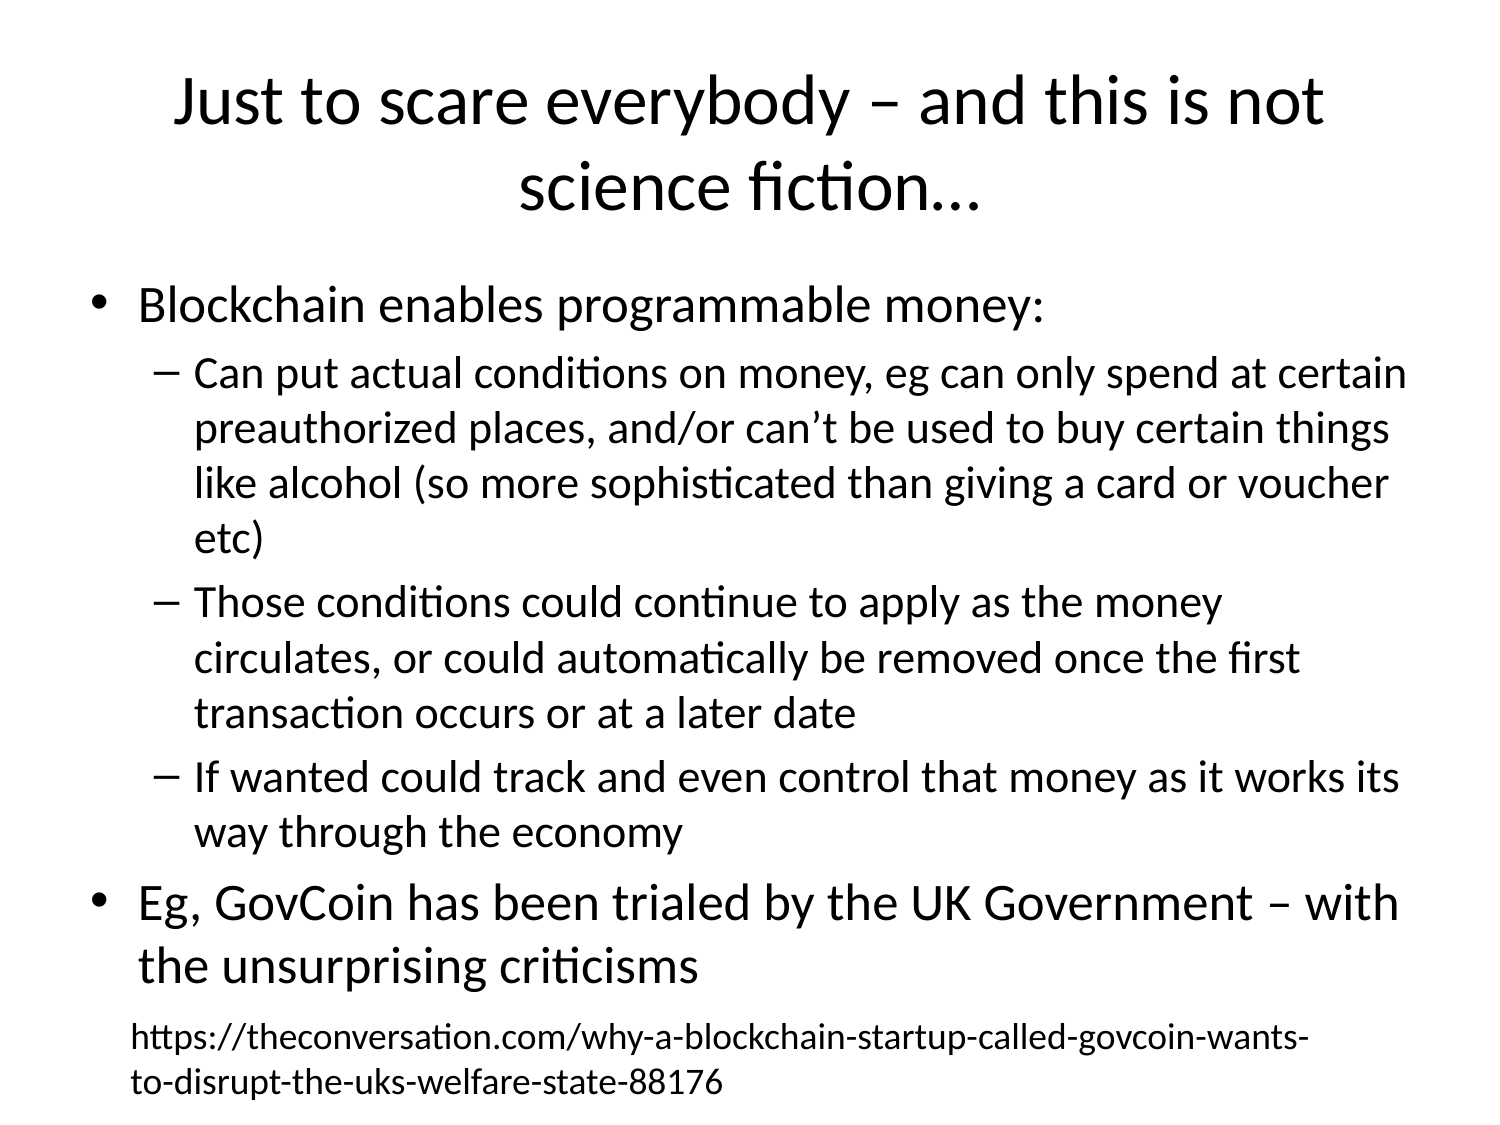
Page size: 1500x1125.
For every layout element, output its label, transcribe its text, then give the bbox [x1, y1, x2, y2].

title Just to scare everybody – and this is not science fiction… [75, 45, 1425, 233]
text_box https://theconversation.com/why-a-blockchain-startup-called-govcoin-wants-to-disrupt-the-uks-welfare-state-88176 [115, 1004, 1354, 1110]
list Blockchain enables programmable money: Can put actual conditions on money, eg can only spend at certain preauthorized places, and/or can’t be used to buy certain things like alcohol (so more sophisticated than giving a card or voucher etc) Those conditions could continue to apply as the money circulates, or could automatically be removed once the first transaction occurs or at a later date If wanted could track and even control that money as it works its way through the economy Eg, GovCoin has been trialed by the UK Government – with the unsurprising criticisms [75, 262, 1425, 1005]
